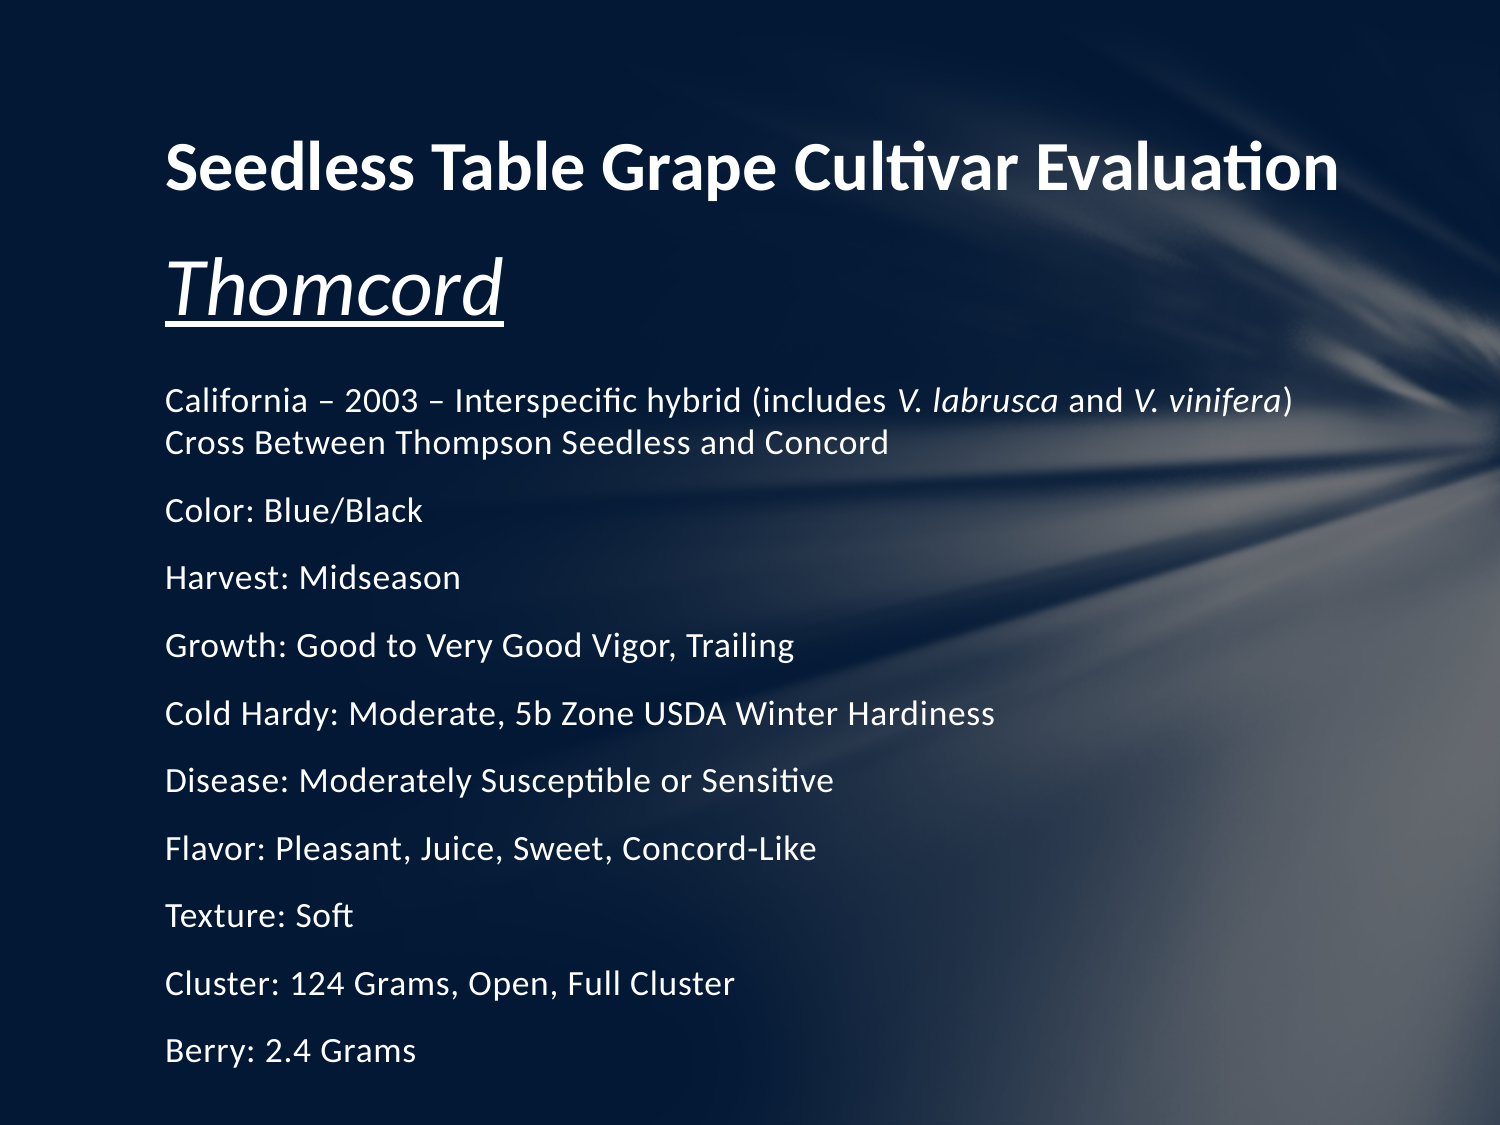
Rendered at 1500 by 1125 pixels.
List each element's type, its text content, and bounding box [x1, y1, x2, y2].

title Seedless Table Grape Cultivar Evaluation [150, 37, 1410, 213]
list California – 2003 – Interspecific hybrid (includes V. labrusca and V. vinifera) Cross Between Thompson Seedless and Concord Color: Blue/Black Harvest: Midseason Growth: Good to Very Good Vigor, Trailing Cold Hardy: Moderate, 5b Zone USDA Winter Hardiness Disease: Moderately Susceptible or Sensitive Flavor: Pleasant, Juice, Sweet, Concord-Like Texture: Soft Cluster: 124 Grams, Open, Full Cluster Berry: 2.4 Grams [150, 369, 1313, 1125]
list Thomcord [149, 224, 813, 330]
